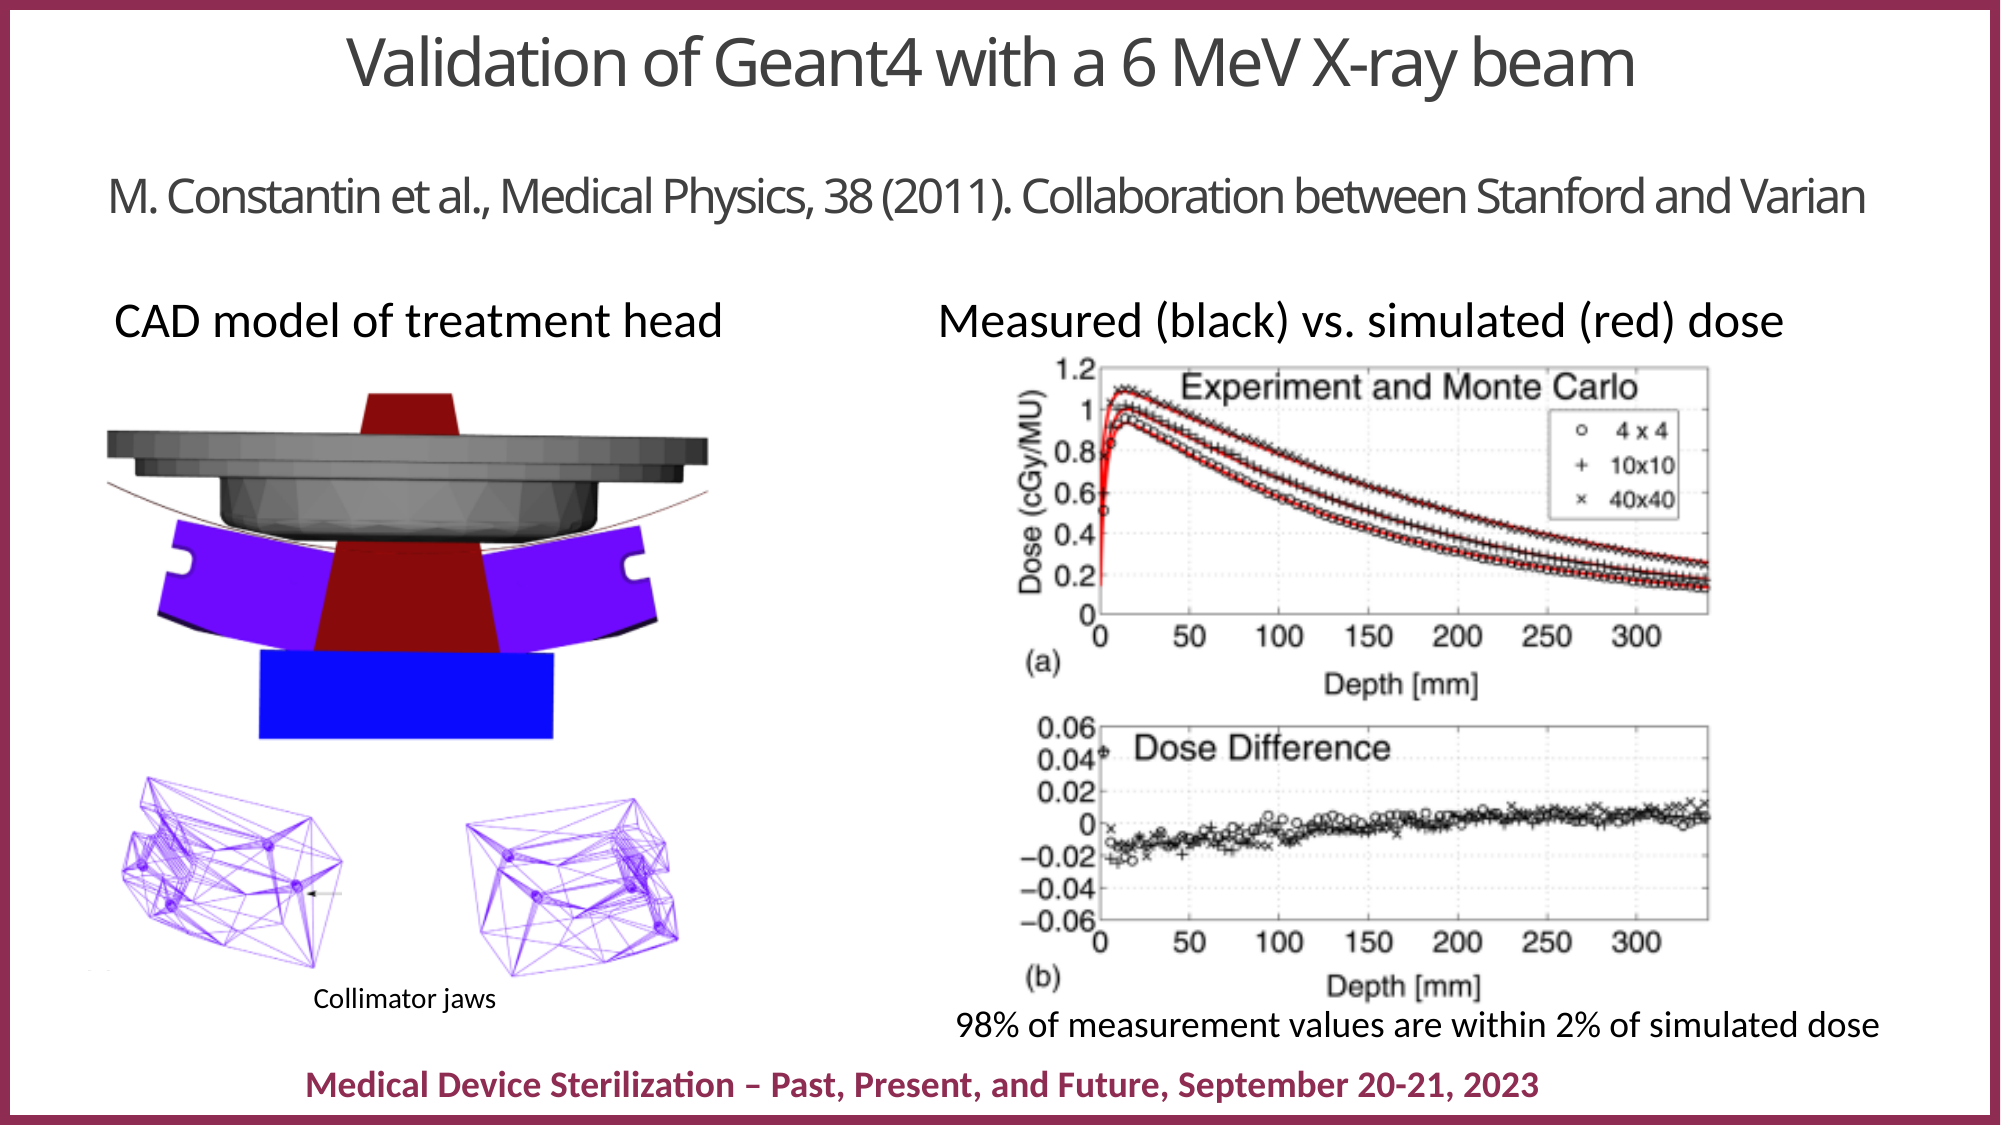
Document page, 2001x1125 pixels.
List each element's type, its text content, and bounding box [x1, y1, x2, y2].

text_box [65, 381, 715, 997]
text_box Collimator jaws [84, 971, 726, 1022]
text_box Validation of Geant4 with a 6 MeV X-ray beam M. Constantin et al., Medical Physics, 38 (2011). Collaboration between Stanford and Varian [28, 28, 1956, 246]
text_box 98% of measurement values are within 2% of simulated dose [860, 992, 1976, 1052]
picture [939, 326, 1797, 1012]
text_box CAD model of treatment head Measured (black) vs. simulated (red) dose [99, 280, 1911, 355]
